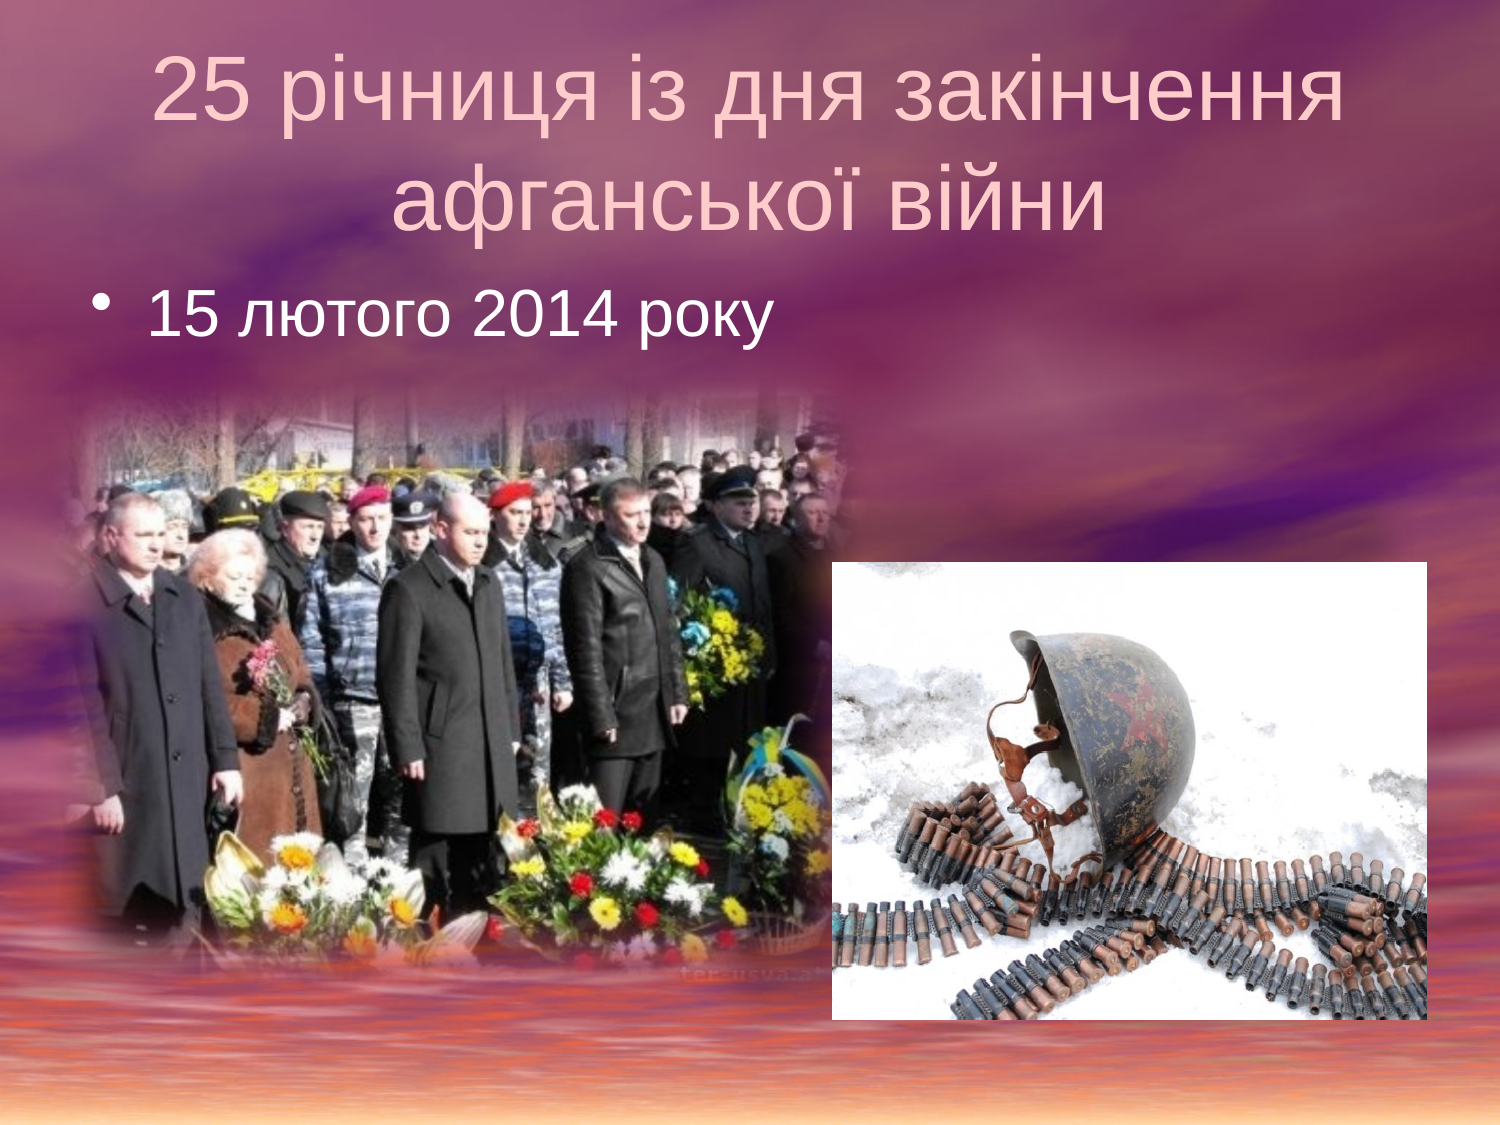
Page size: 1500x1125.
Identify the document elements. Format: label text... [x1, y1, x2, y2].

title 25 річниця із дня закінчення афганської війни [74, 44, 1426, 233]
list 15 лютого 2014 року [74, 262, 1426, 561]
picture [0, 0, 1500, 1125]
list 15 лютого 2014 року [74, 1001, 723, 1006]
